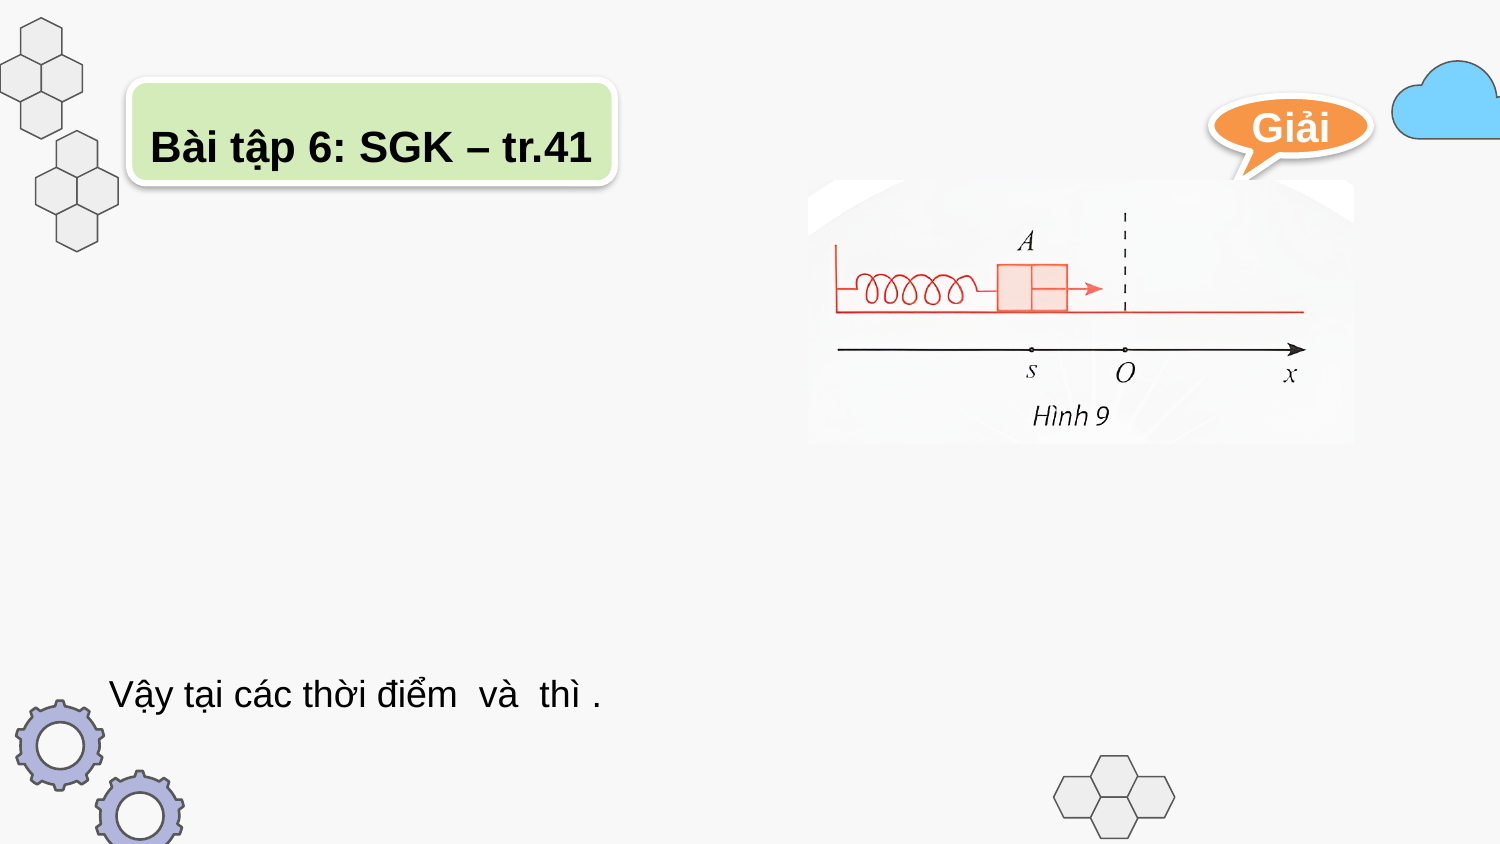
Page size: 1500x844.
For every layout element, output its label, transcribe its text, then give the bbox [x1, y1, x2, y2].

picture [808, 180, 1354, 445]
text_box Bài tập 6: SGK – tr.41 [129, 79, 615, 184]
text_box Giải [1211, 95, 1371, 178]
